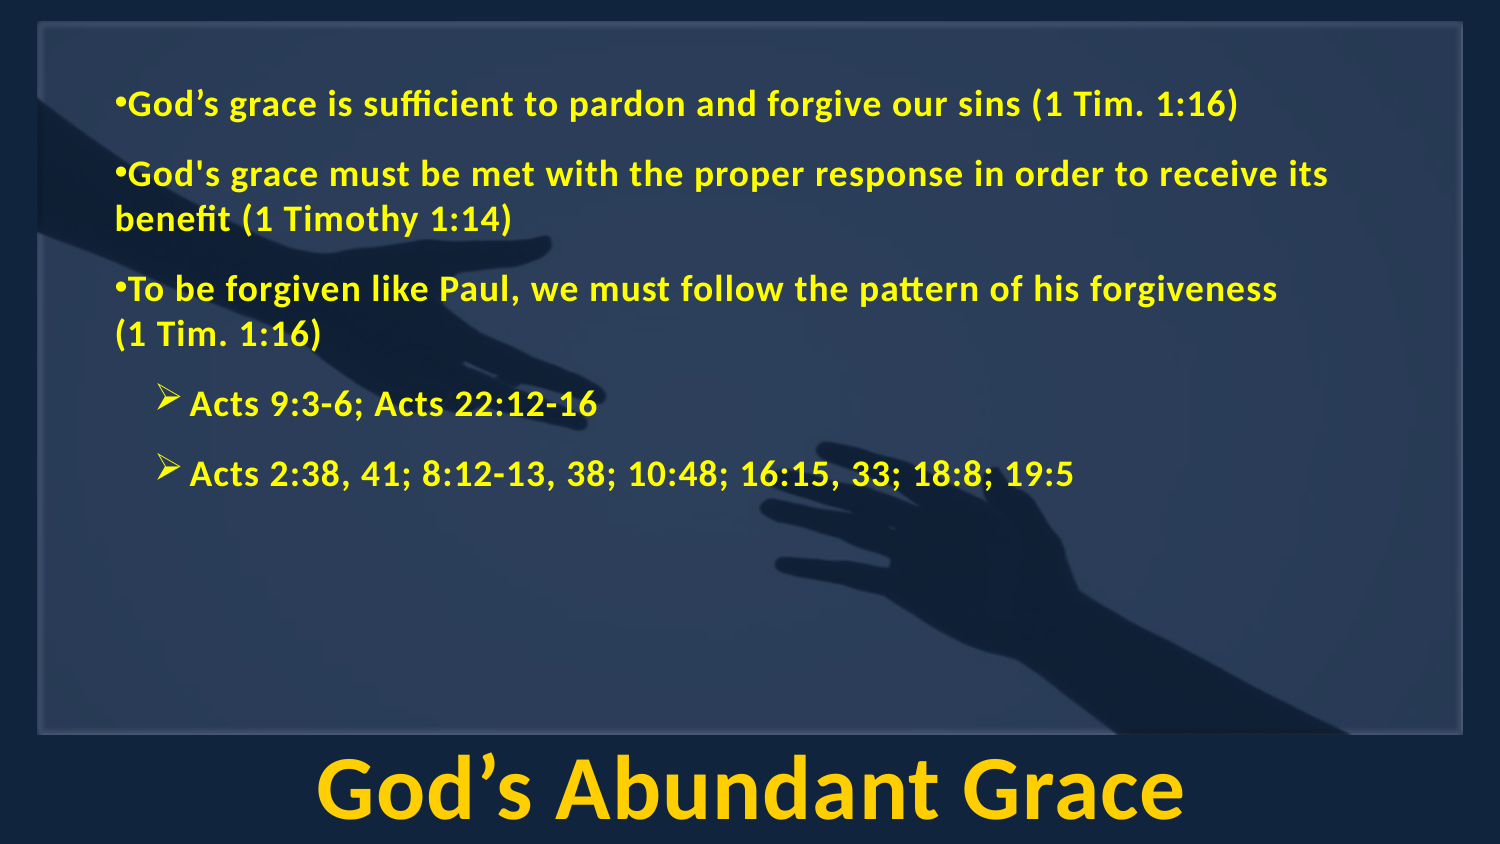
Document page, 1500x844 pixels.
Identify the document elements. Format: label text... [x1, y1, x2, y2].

picture [37, 21, 1463, 735]
text_box God’s Abundant Grace [301, 744, 1203, 844]
